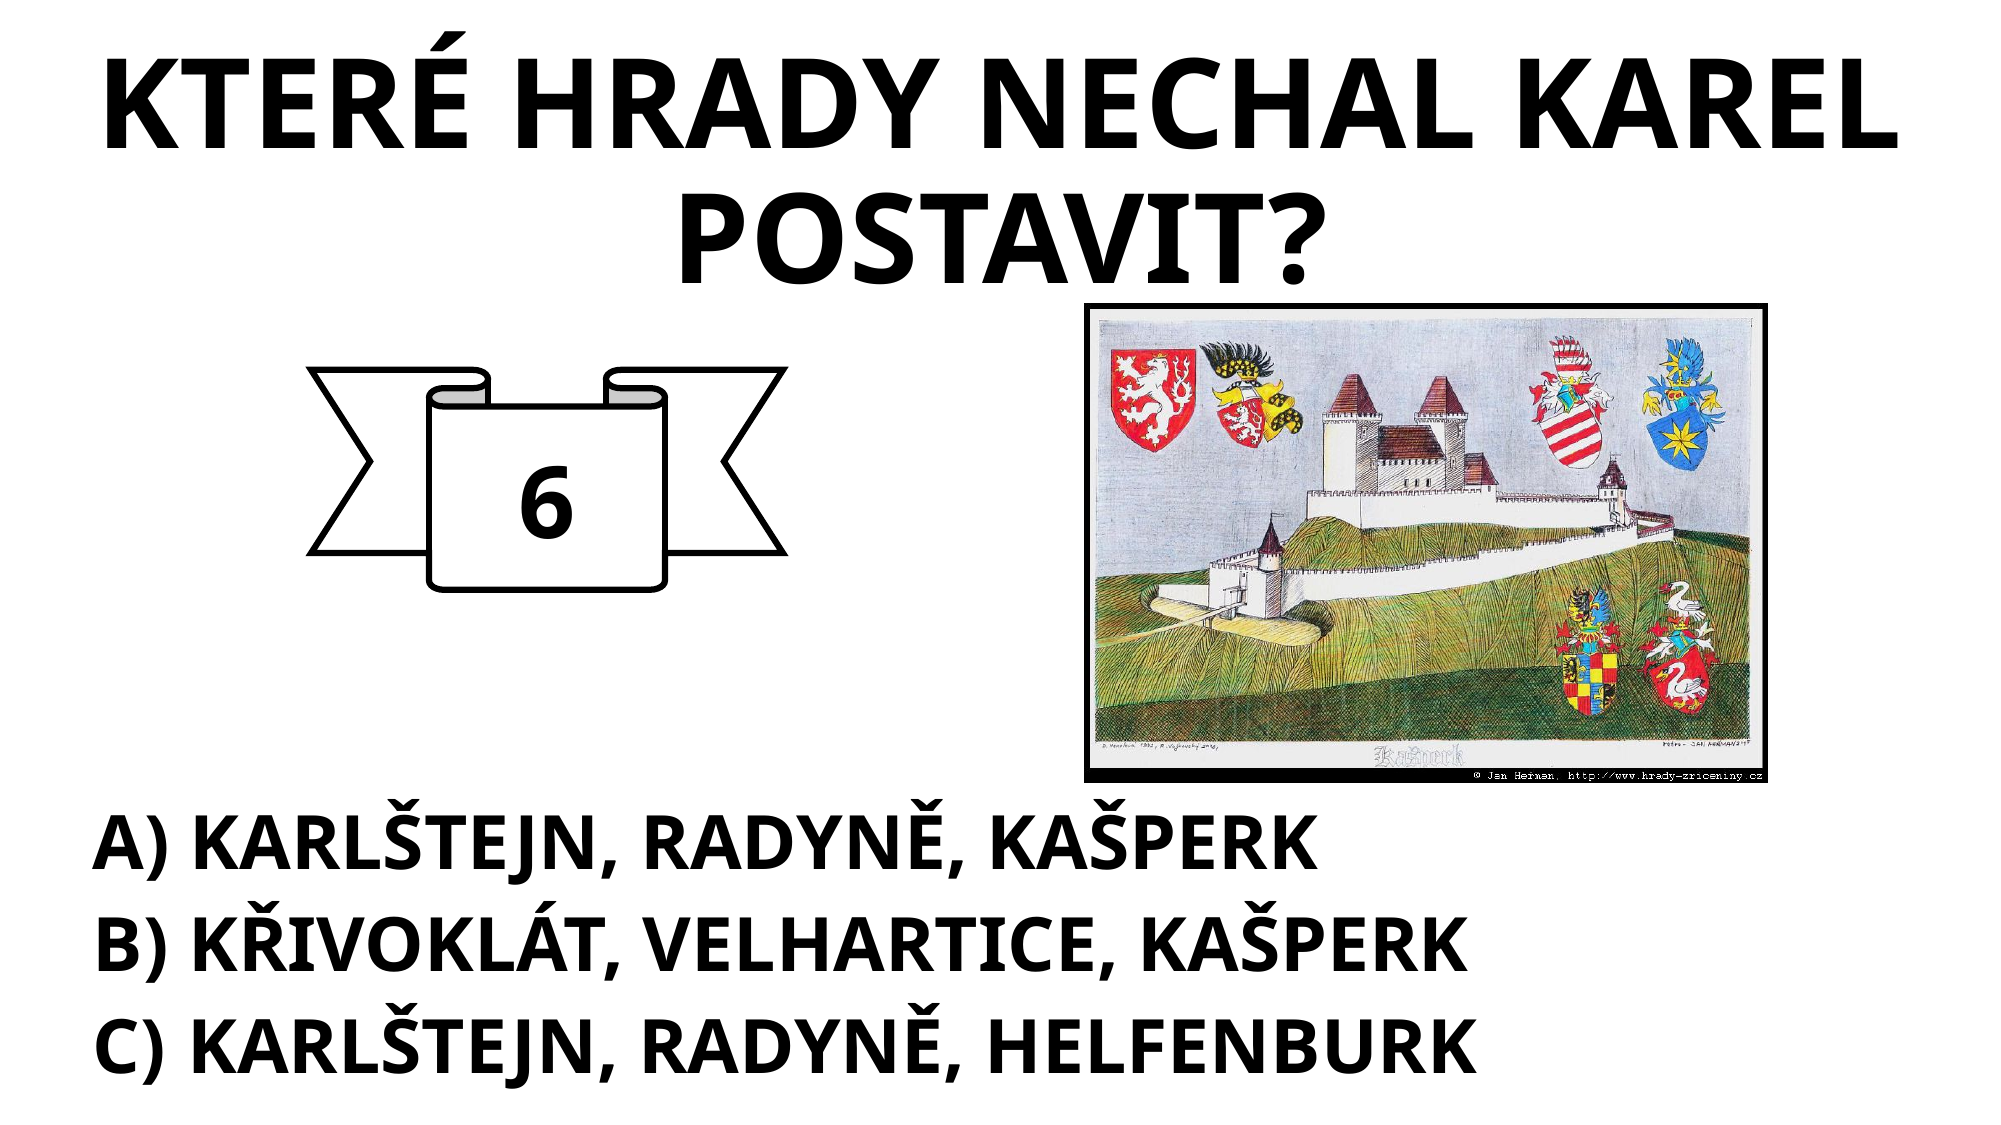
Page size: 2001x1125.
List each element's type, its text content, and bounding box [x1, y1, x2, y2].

title KTERÉ HRADY NECHAL KAREL POSTAVIT? [21, 0, 1979, 318]
picture [1084, 303, 1768, 783]
text_box 6 [309, 368, 785, 591]
subtitle KARLŠTEJN, RADYNĚ, KAŠPERK KŘIVOKLÁT, VELHARTICE, KAŠPERK KARLŠTEJN, RADYNĚ, HELFENBURK [77, 797, 1950, 1125]
